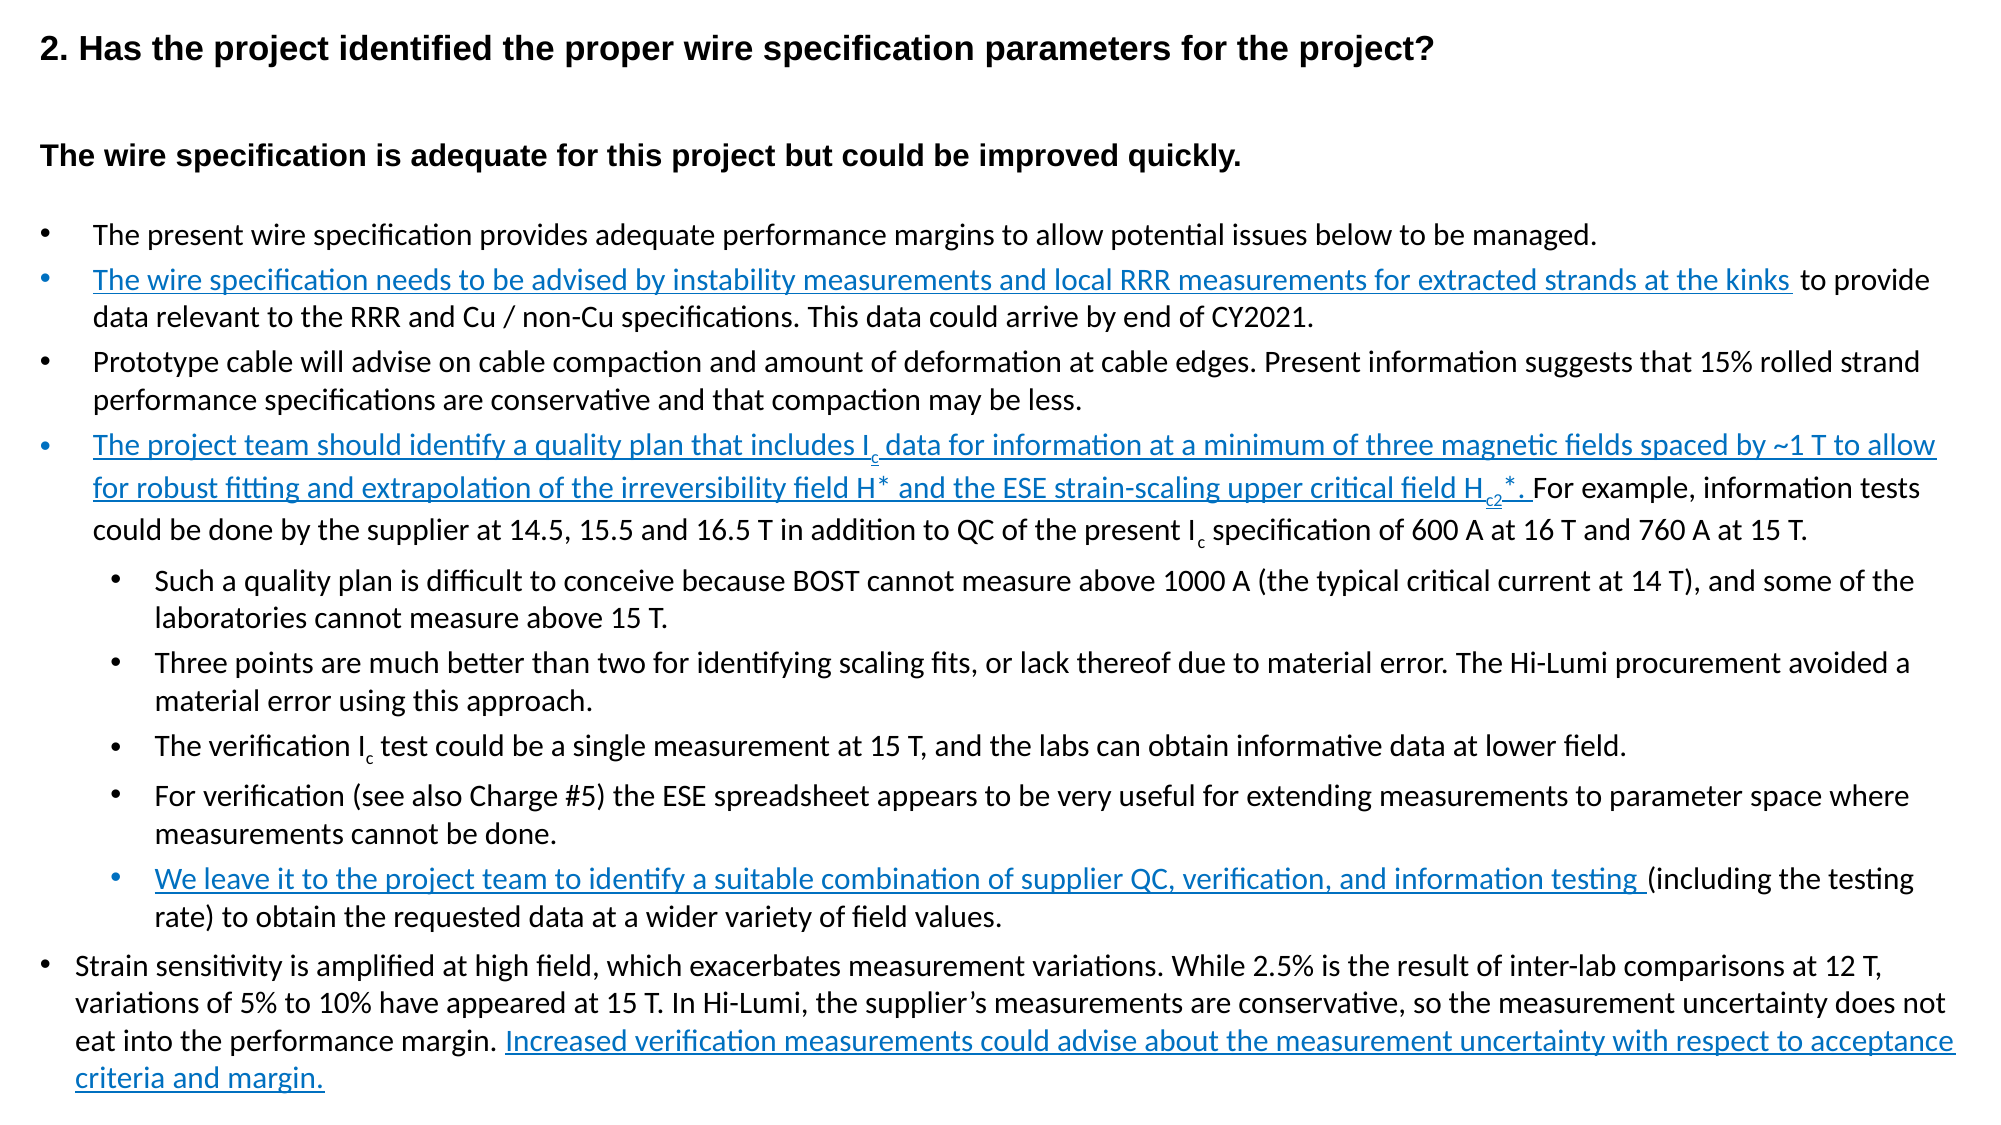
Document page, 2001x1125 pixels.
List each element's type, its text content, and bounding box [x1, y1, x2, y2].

title 2. Has the project identified the proper wire specification parameters for the project? [25, 22, 1848, 76]
list The wire specification is adequate for this project but could be improved quickly. The present wire specification provides adequate performance margins to allow potential issues below to be managed. The wire specification needs to be advised by instability measurements and local RRR measurements for extracted strands at the kinks to provide data relevant to the RRR and Cu / non-Cu specifications. This data could arrive by end of CY2021. Prototype cable will advise on cable compaction and amount of deformation at cable edges. Present information suggests that 15% rolled strand performance specifications are conservative and that compaction may be less. The project team should identify a quality plan that includes Ic data for information at a minimum of three magnetic fields spaced by ~1 T to allow for robust fitting and extrapolation of the irreversibility field H* and the ESE strain-scaling upper critical field Hc2*. For example, information tests could be done by the supplier at 14.5, 15.5 and 16.5 T in addition to QC of the present Ic specification of 600 A at 16 T and 760 A at 15 T. Such a quality plan is difficult to conceive because BOST cannot measure above 1000 A (the typical critical current at 14 T), and some of the laboratories cannot measure above 15 T. Three points are much better than two for identifying scaling fits, or lack thereof due to material error. The Hi-Lumi procurement avoided a material error using this approach. The verification Ic test could be a single measurement at 15 T, and the labs can obtain informative data at lower field. For verification (see also Charge #5) the ESE spreadsheet appears to be very useful for extending measurements to parameter space where measurements cannot be done. We leave it to the project team to identify a suitable combination of supplier QC, verification, and information testing (including the testing rate) to obtain the requested data at a wider variety of field values. Strain sensitivity is amplified at high field, which exacerbates measurement variations. While 2.5% is the result of inter-lab comparisons at 12 T, variations of 5% to 10% have appeared at 15 T. In Hi-Lumi, the supplier’s measurements are conservative, so the measurement uncertainty does not eat into the performance margin. Increased verification measurements could advise about the measurement uncertainty with respect to acceptance criteria and margin. [25, 127, 1975, 1103]
